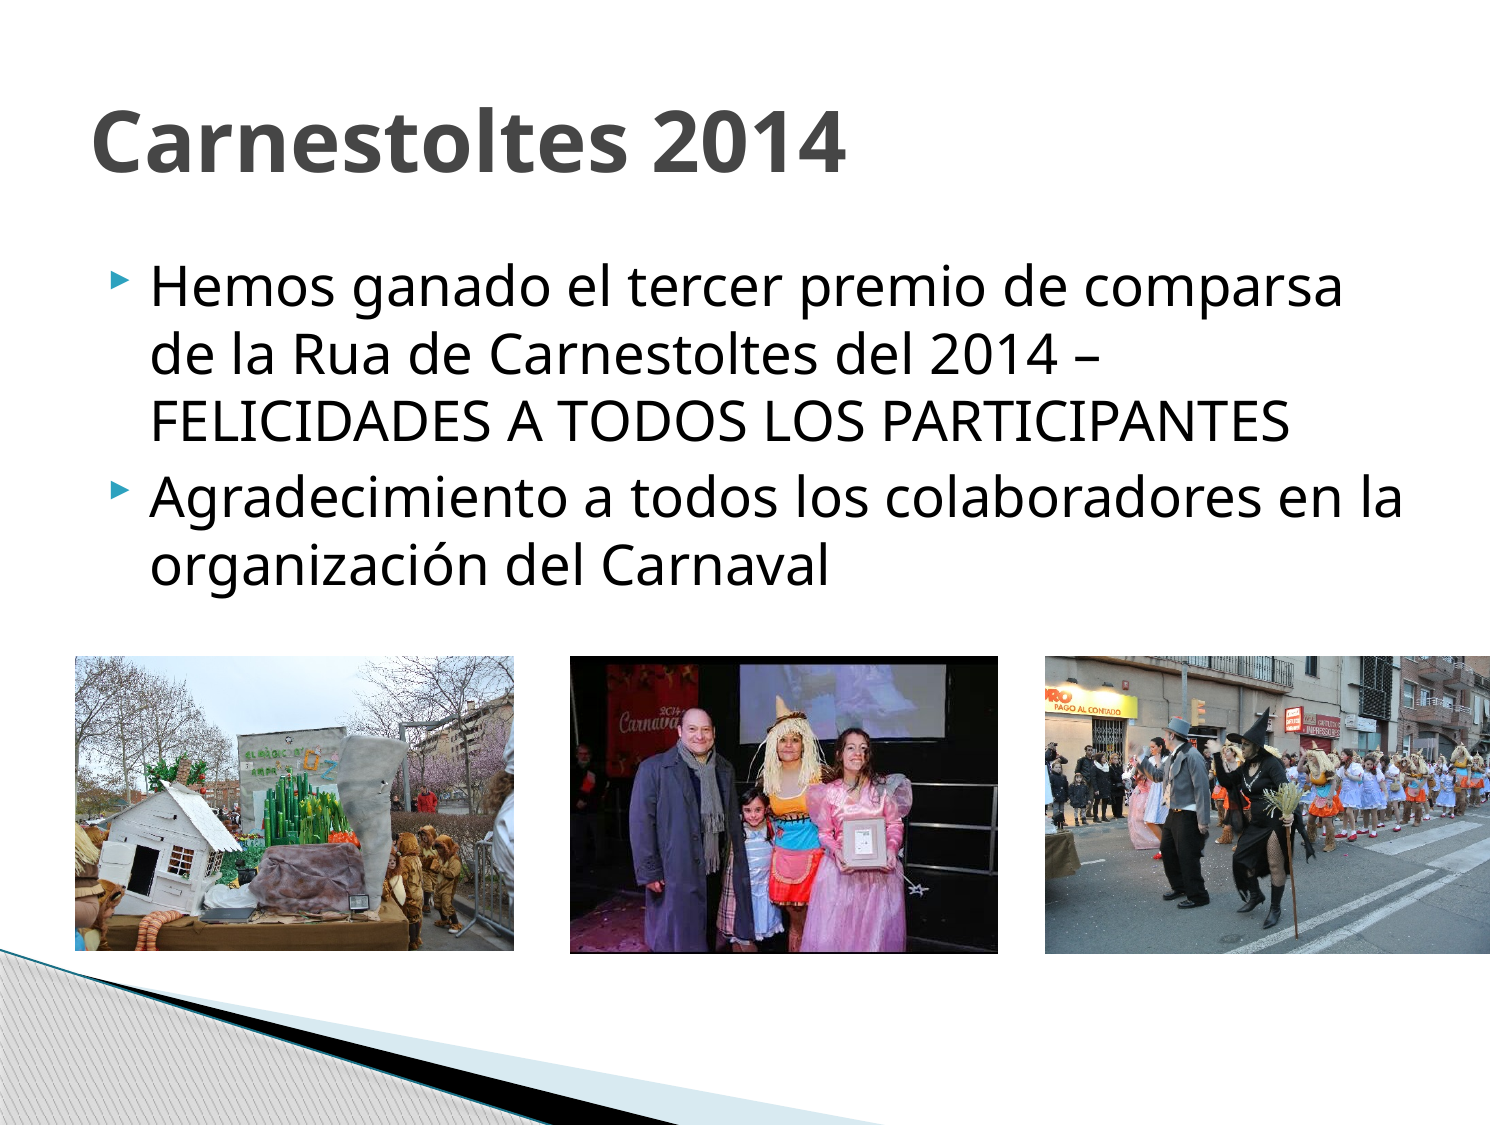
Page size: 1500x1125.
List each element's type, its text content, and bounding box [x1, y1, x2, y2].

picture [74, 656, 514, 951]
title Carnestoltes 2014 [75, 45, 1425, 233]
picture [1045, 656, 1490, 955]
list Hemos ganado el tercer premio de comparsa de la Rua de Carnestoltes del 2014 – FELICIDADES A TODOS LOS PARTICIPANTES Agradecimiento a todos los colaboradores en la organización del Carnaval [75, 243, 1425, 986]
picture [570, 656, 999, 955]
